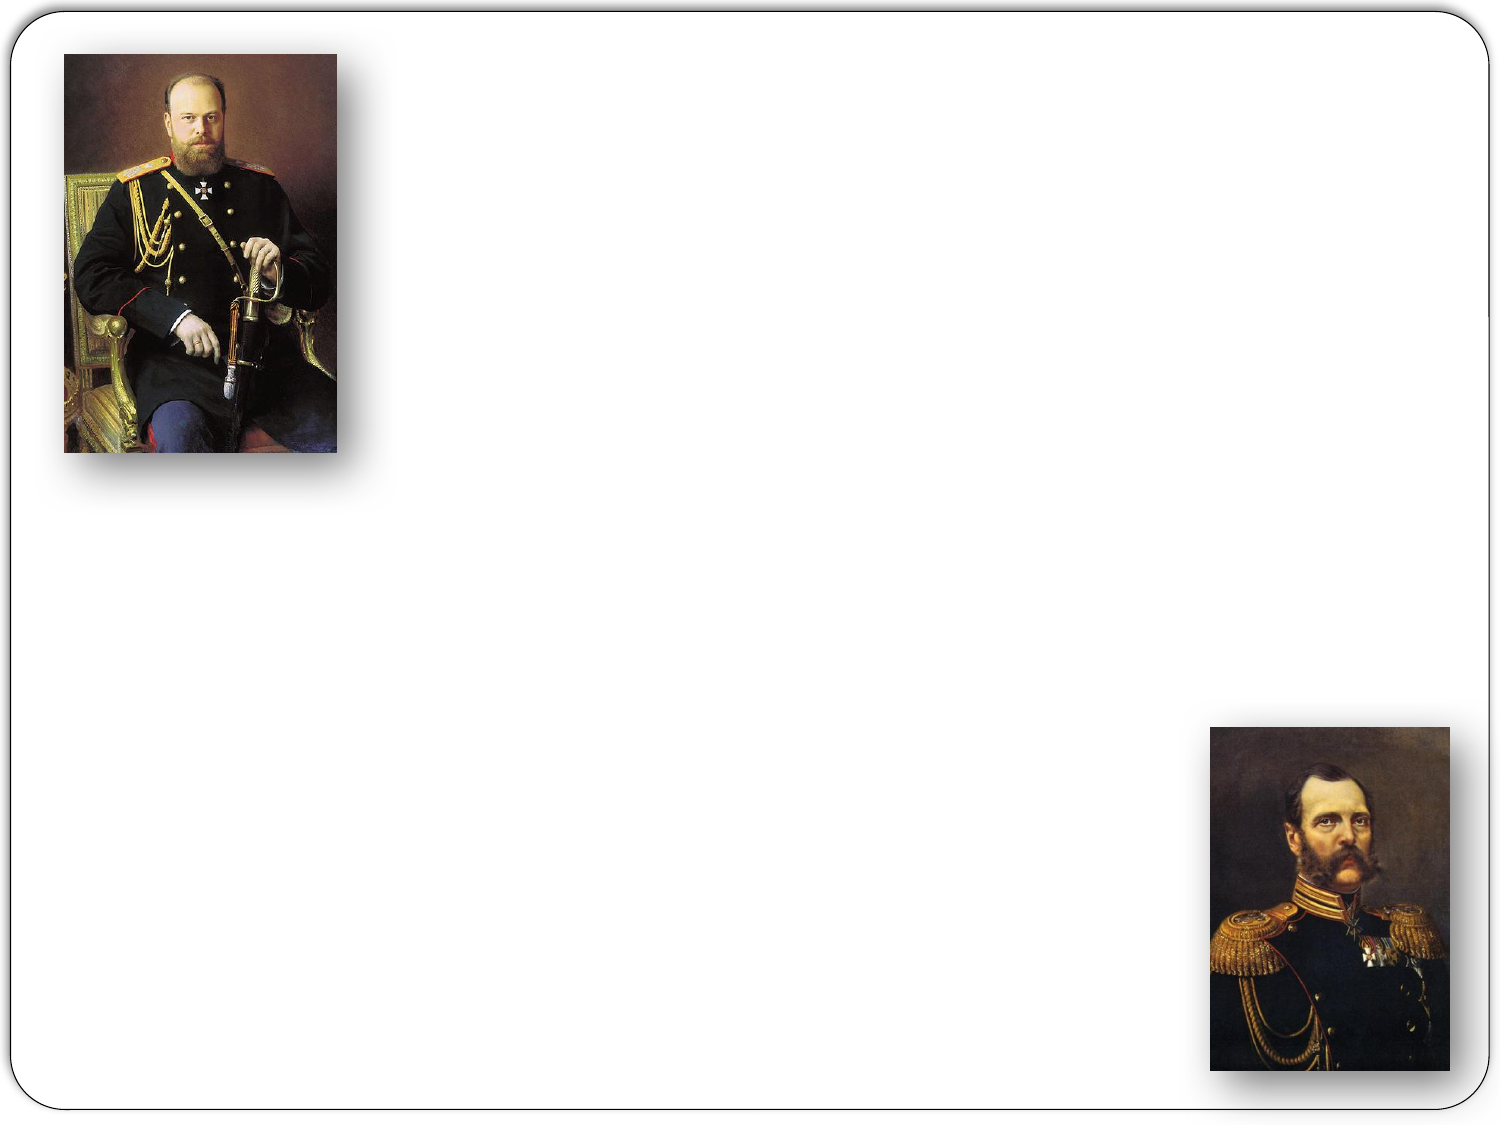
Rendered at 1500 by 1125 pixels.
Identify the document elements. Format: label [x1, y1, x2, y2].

picture [64, 54, 337, 453]
list [1210, 727, 1450, 1071]
